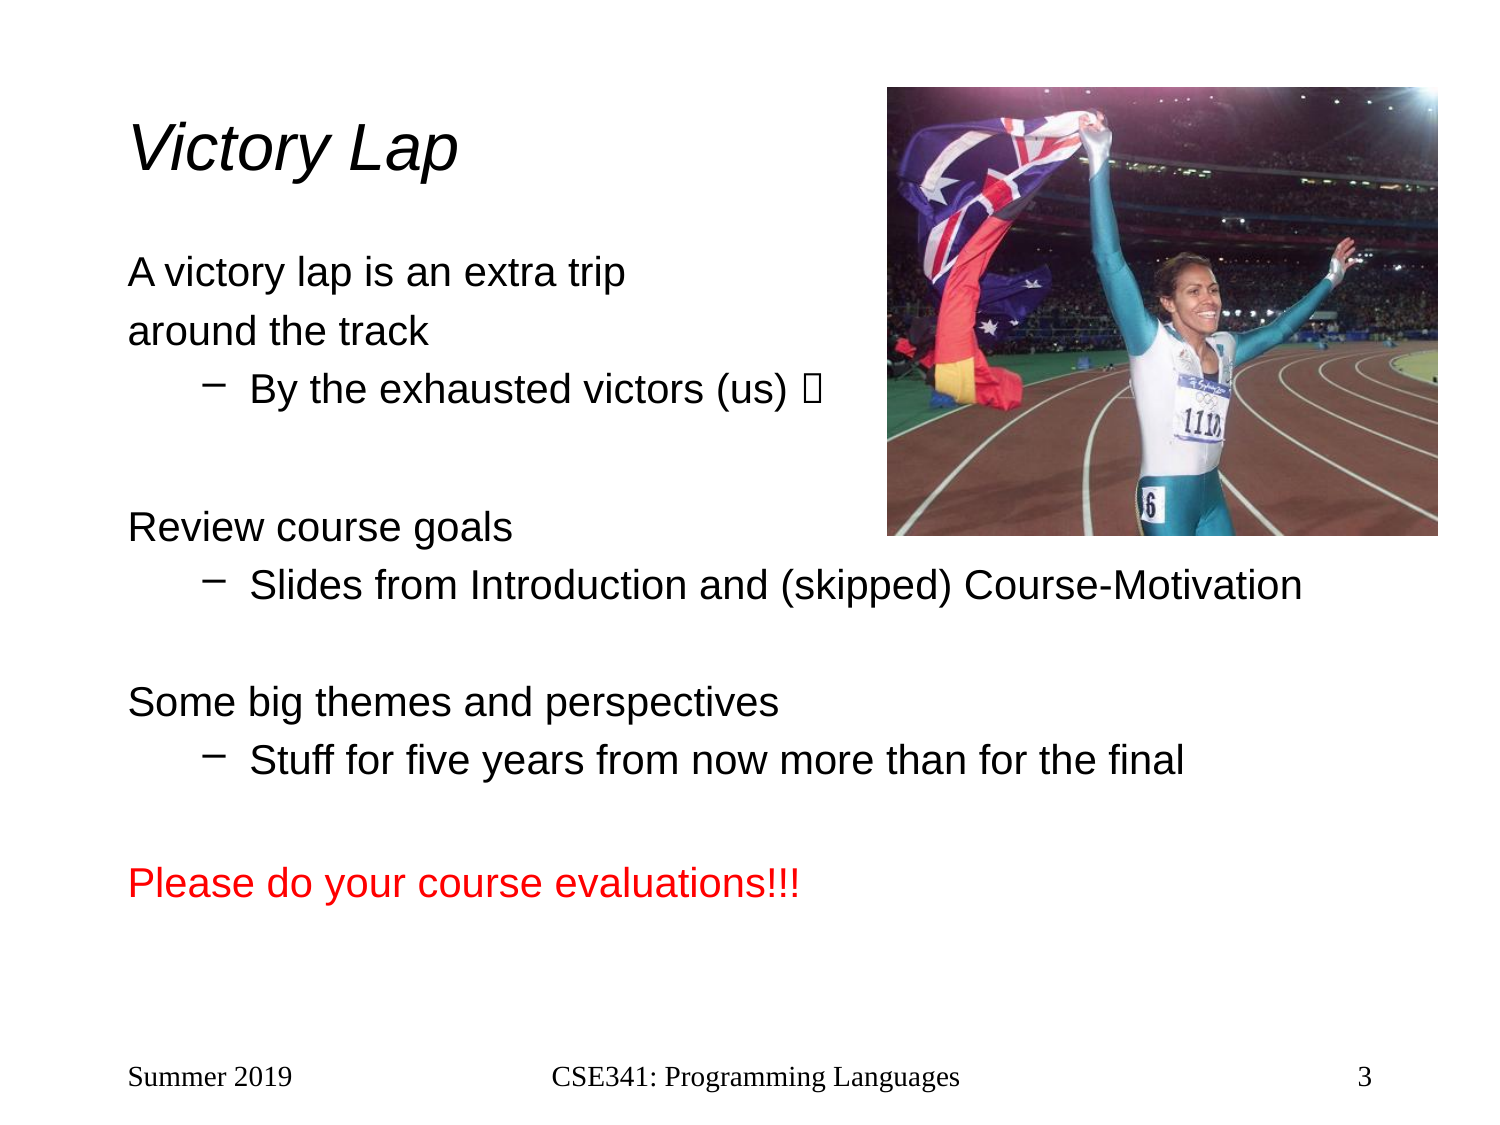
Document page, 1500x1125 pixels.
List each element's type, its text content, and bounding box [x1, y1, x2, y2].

list A victory lap is an extra trip around the track By the exhausted victors (us)  Review course goals Slides from Introduction and (skipped) Course-Motivation Some big themes and perspectives Stuff for five years from now more than for the final Please do your course evaluations!!! [112, 237, 1413, 1013]
slide_number 3 [1074, 1049, 1388, 1125]
slide_number Summer 2019 [112, 1049, 426, 1125]
footer CSE341: Programming Languages [474, 1049, 1038, 1125]
title Victory Lap [112, 49, 1388, 237]
picture [887, 87, 1438, 536]
